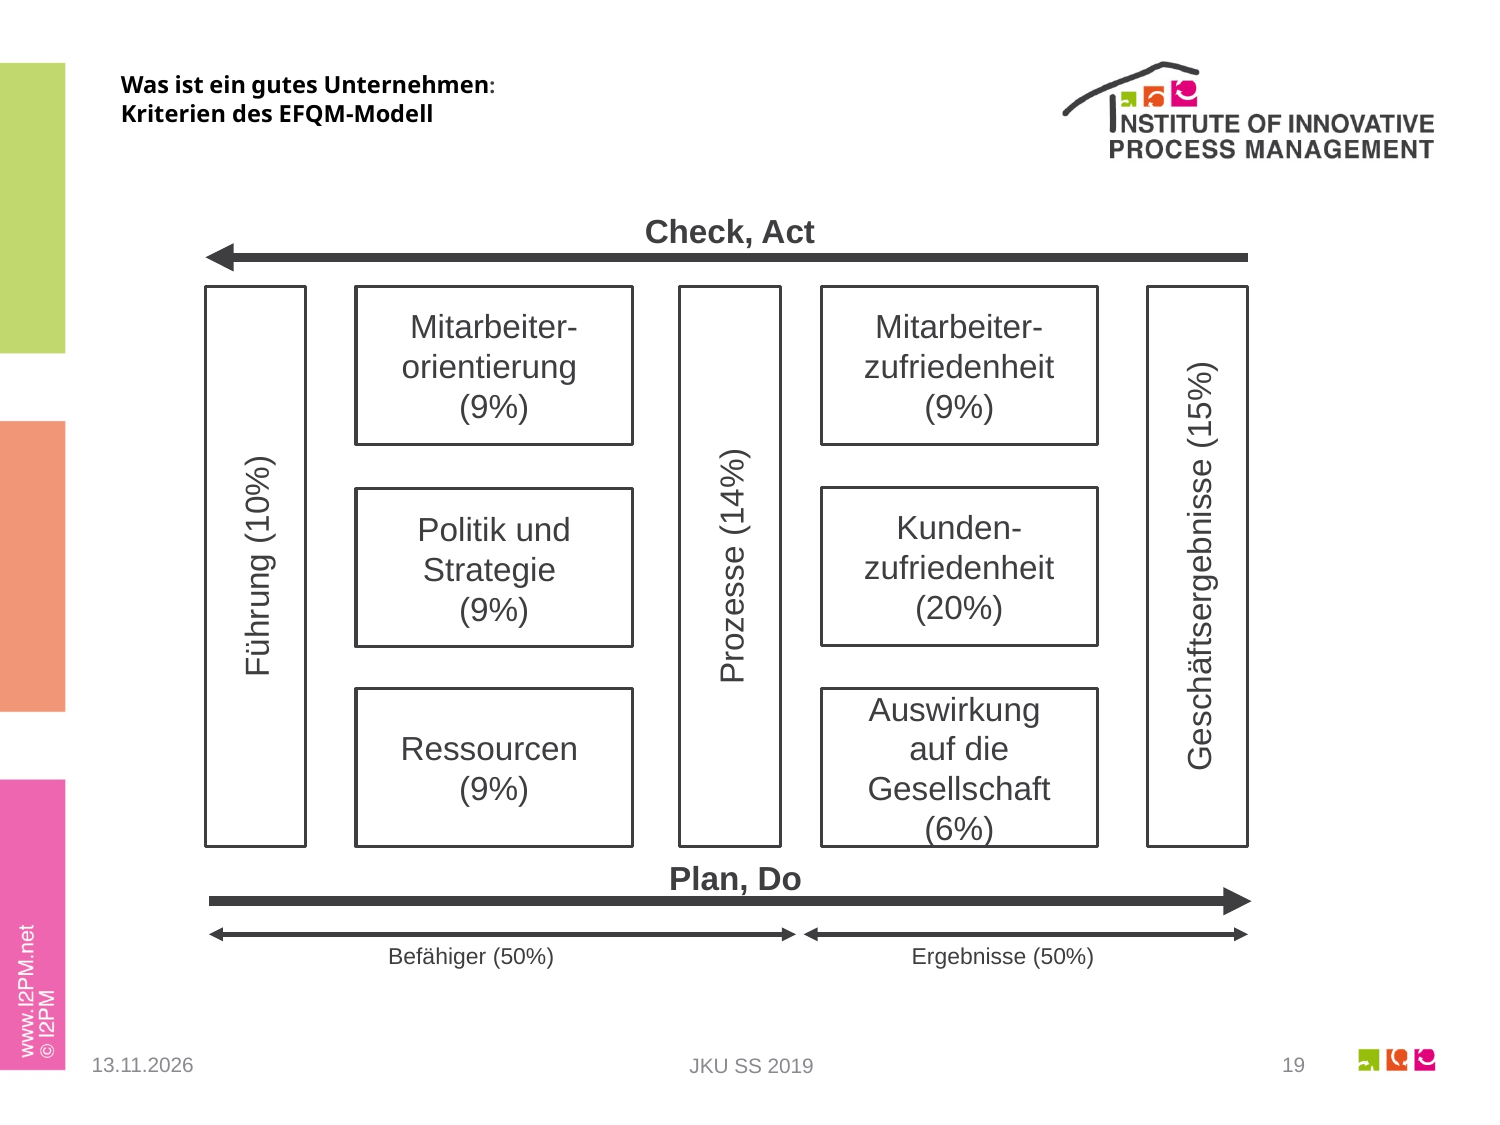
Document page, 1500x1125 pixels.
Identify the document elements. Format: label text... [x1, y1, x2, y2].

picture [0, 0, 1500, 1125]
footer JKU SS 2019 [296, 1035, 1207, 1095]
title Was ist ein gutes Unternehmen: Kriterien des EFQM-Modell [105, 62, 1079, 135]
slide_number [76, 1034, 285, 1094]
slide_number 19 [1218, 1034, 1321, 1094]
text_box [205, 202, 1252, 978]
